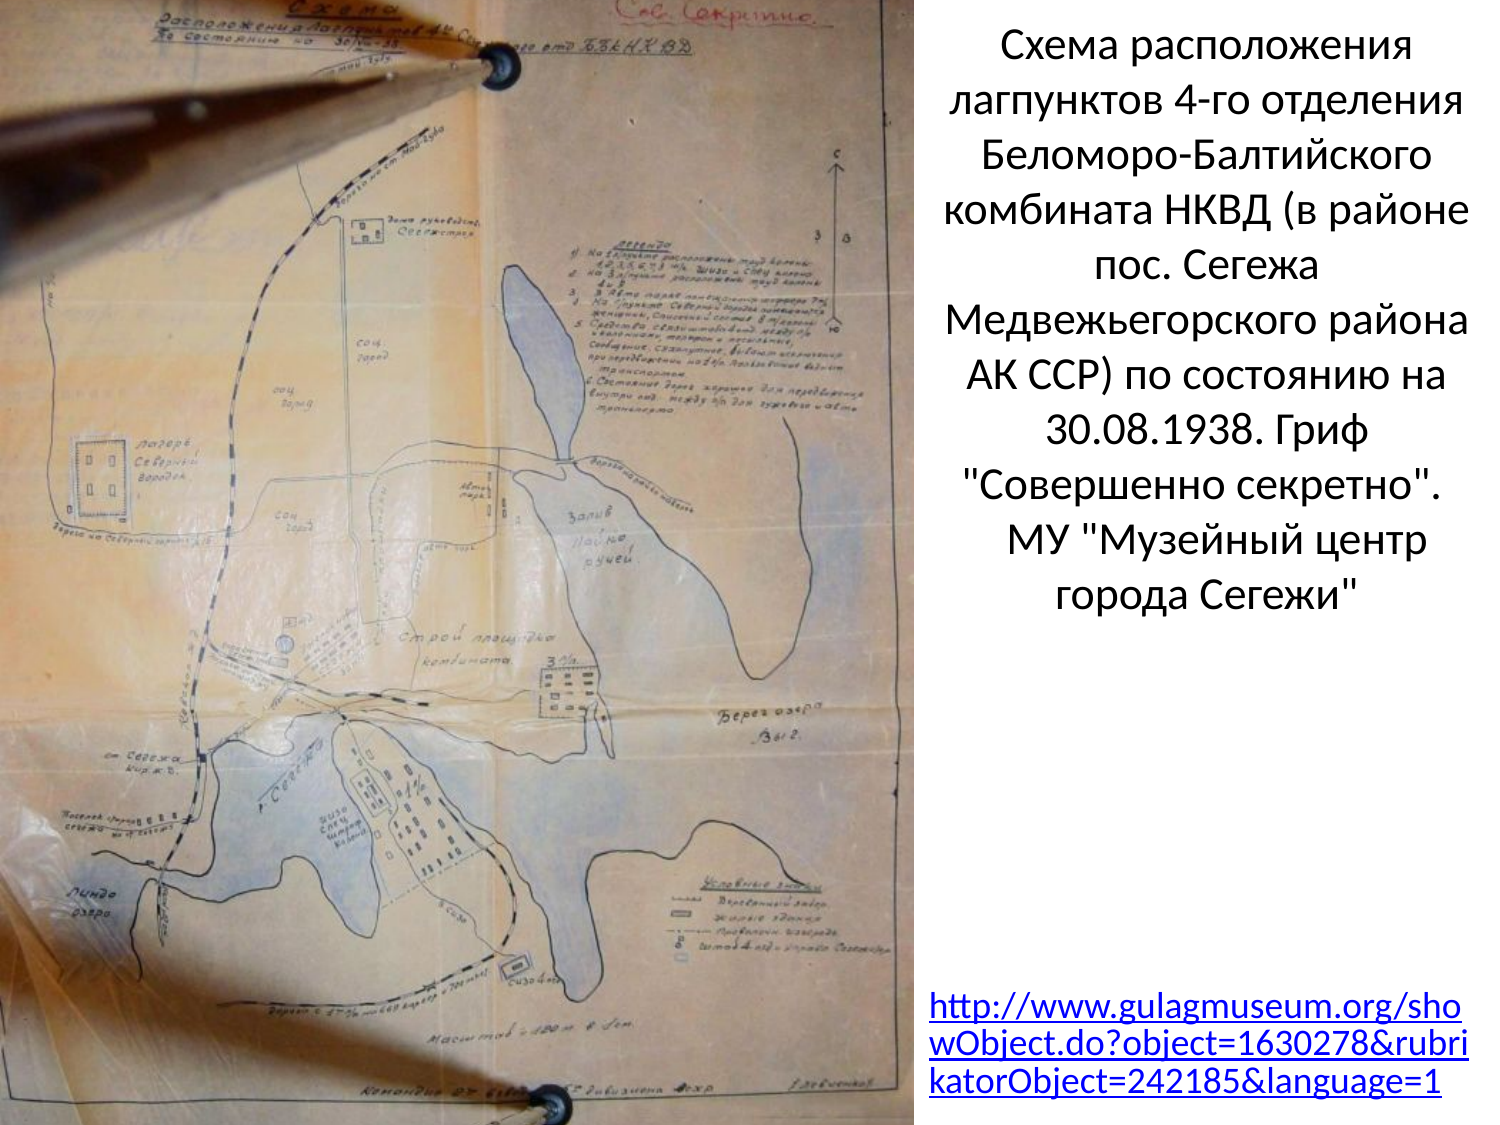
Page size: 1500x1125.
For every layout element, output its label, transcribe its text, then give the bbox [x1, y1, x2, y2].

picture [0, 0, 915, 1125]
title Схема расположения лагпунктов 4-го отделения Беломоро-Балтийского комбината НКВД (в районе пос. Сегежа Медвежьегорского района АК ССР) по состоянию на 30.08.1938. Гриф "Совершенно секретно". МУ "Музейный центр города Сегежи" [918, 222, 1500, 411]
text_box http://www.gulagmuseum.org/showObject.do?object=1630278&rubrikatorObject=242185&language=1 [918, 973, 1500, 1034]
